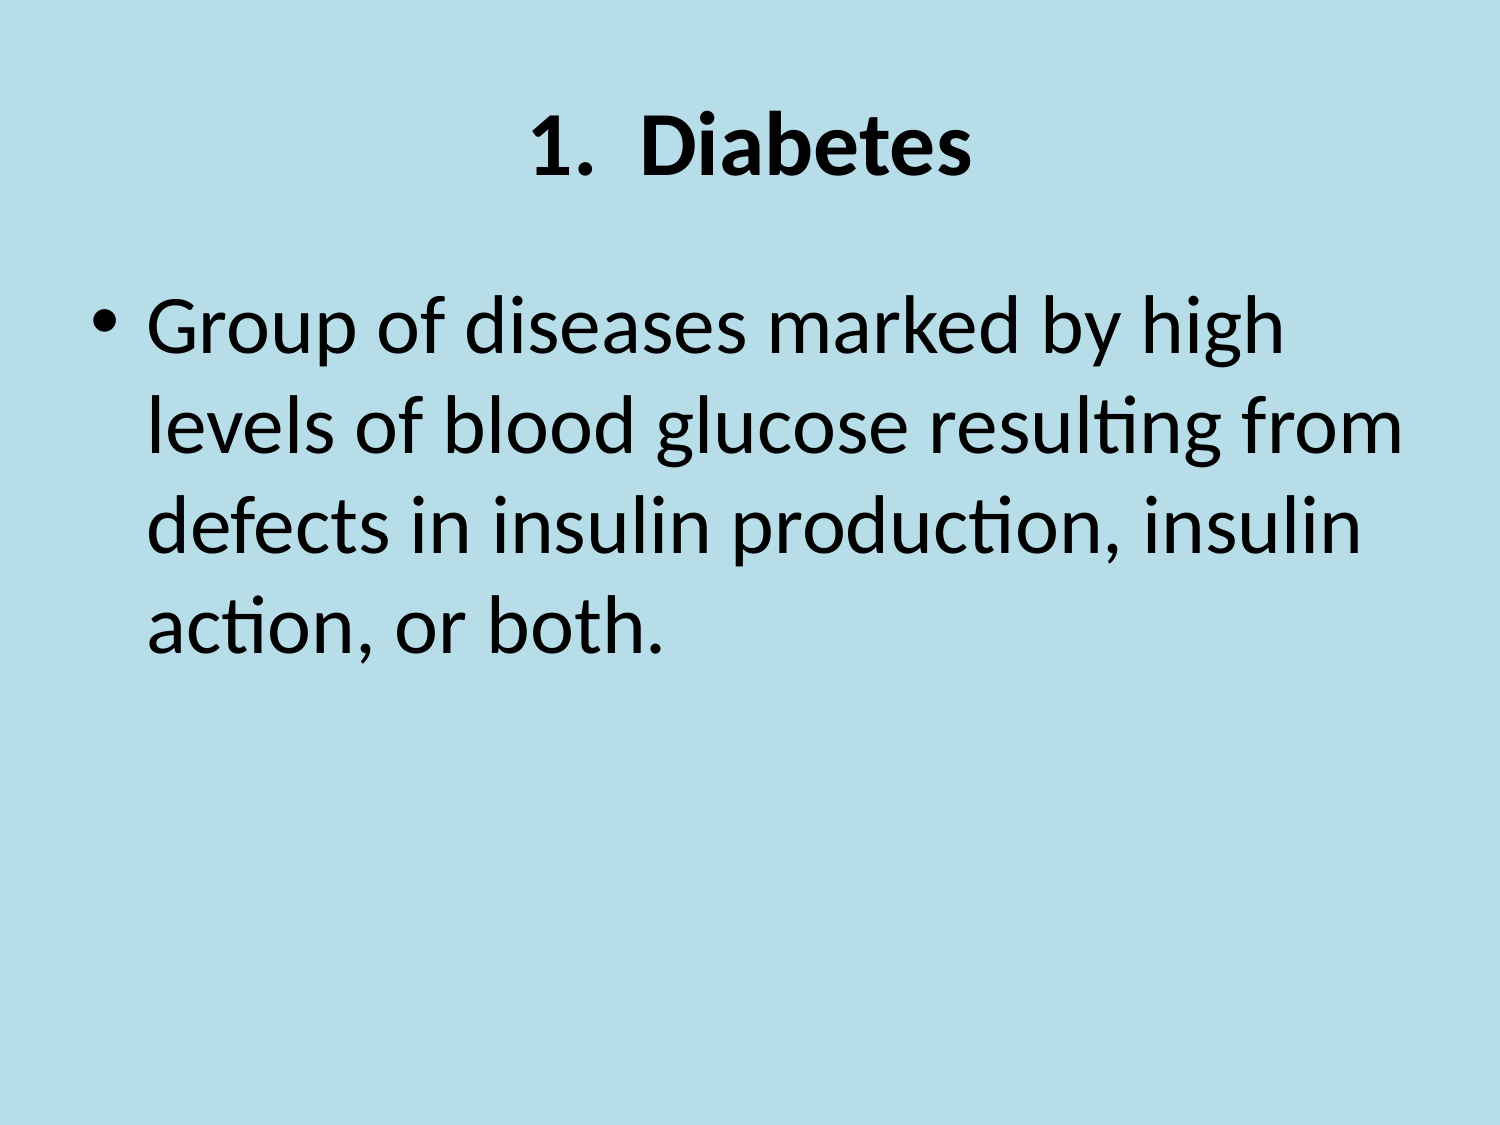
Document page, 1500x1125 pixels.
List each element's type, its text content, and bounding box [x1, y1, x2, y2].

list Group of diseases marked by high levels of blood glucose resulting from defects in insulin production, insulin action, or both. [75, 262, 1425, 1005]
title 1. Diabetes [75, 45, 1425, 233]
